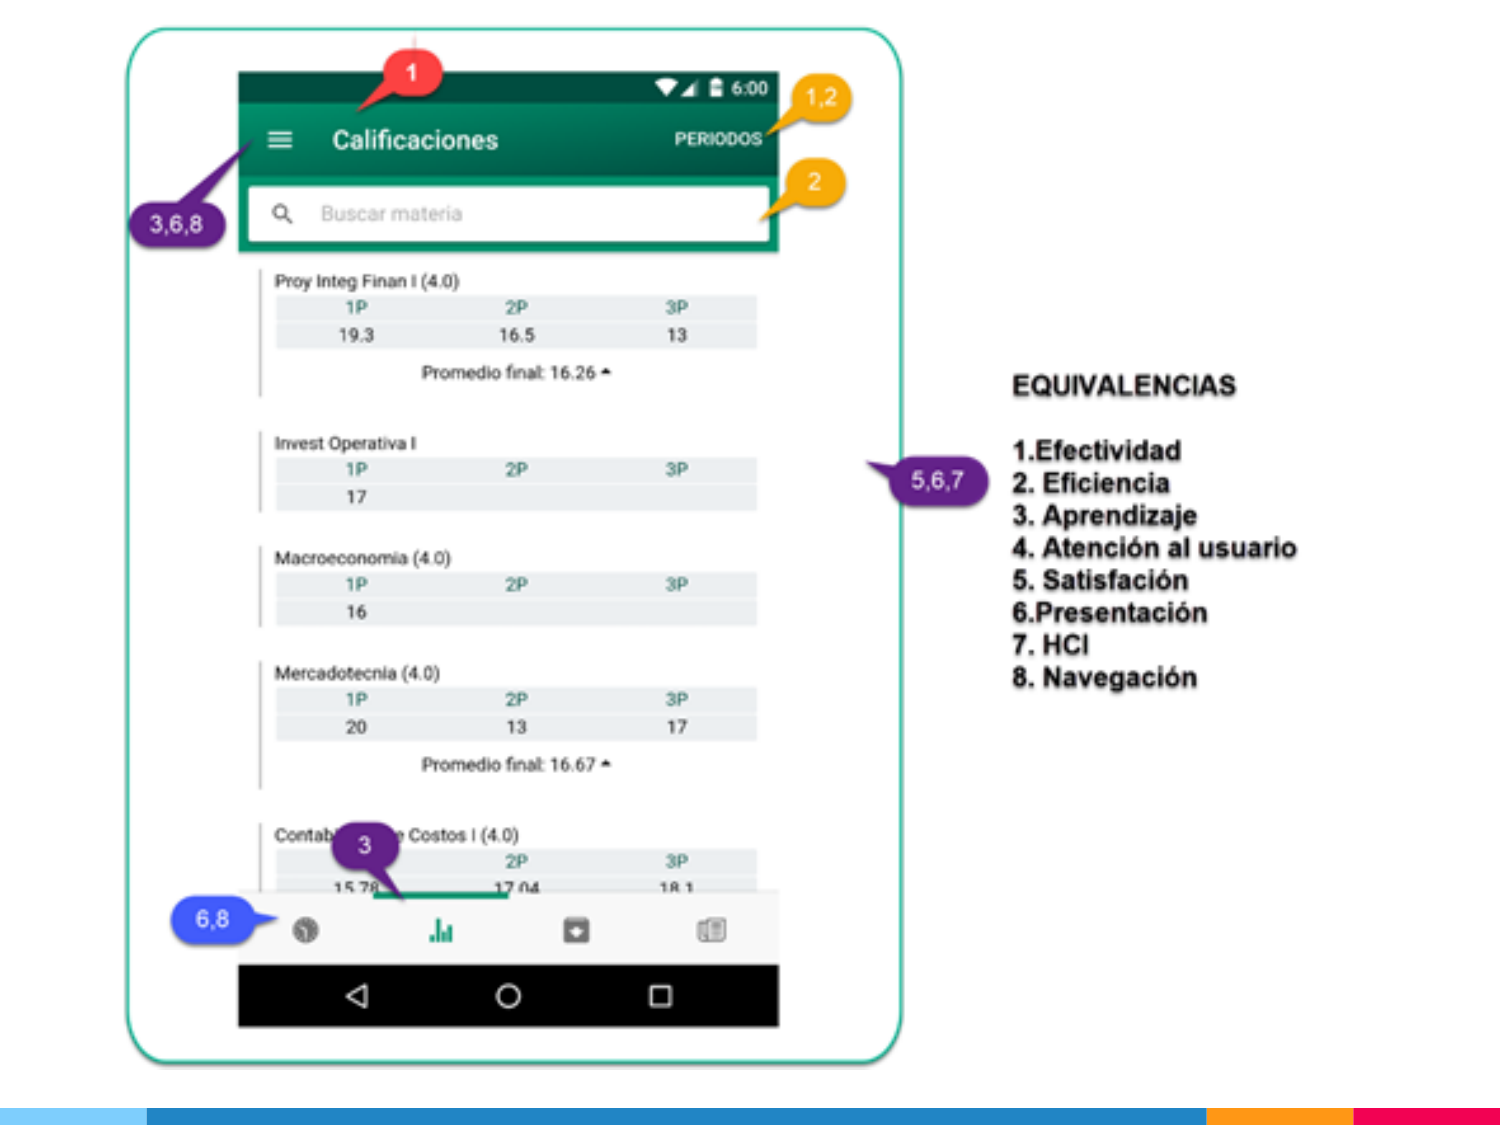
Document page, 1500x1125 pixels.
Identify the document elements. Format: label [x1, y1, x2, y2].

picture [54, 21, 1446, 1070]
